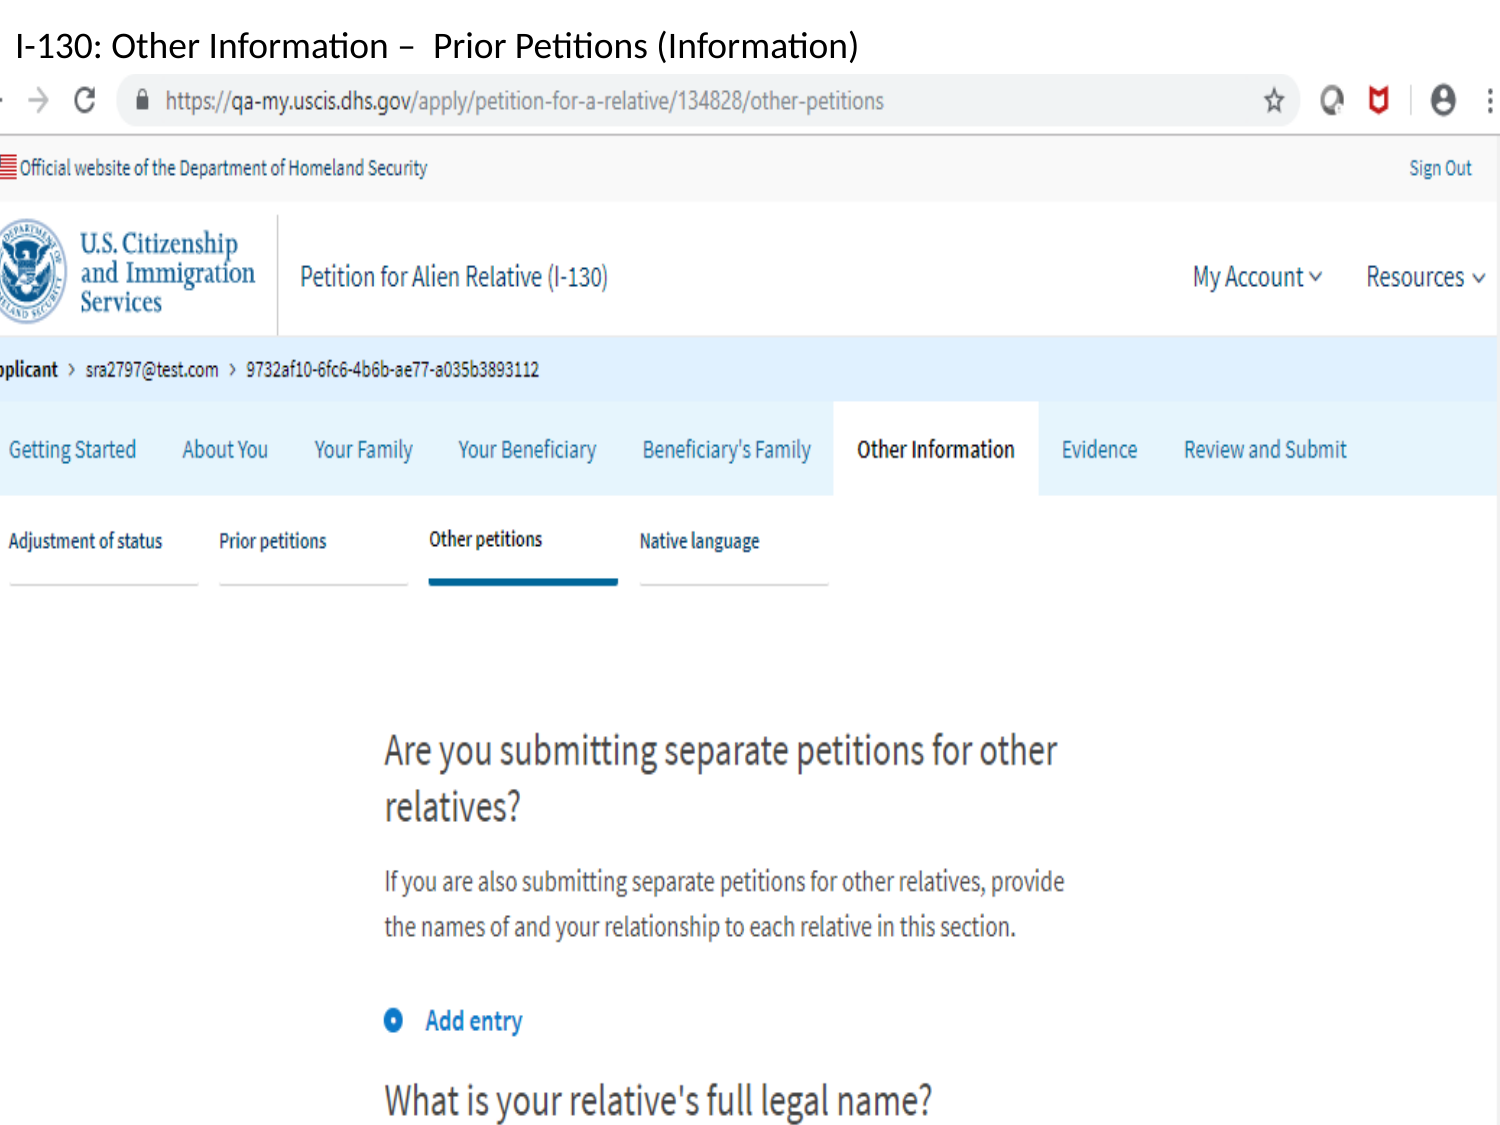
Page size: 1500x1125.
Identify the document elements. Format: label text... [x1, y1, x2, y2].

picture [0, 74, 1500, 1125]
title I-130: Other Information – Prior Petitions (Information) [0, 12, 1388, 72]
